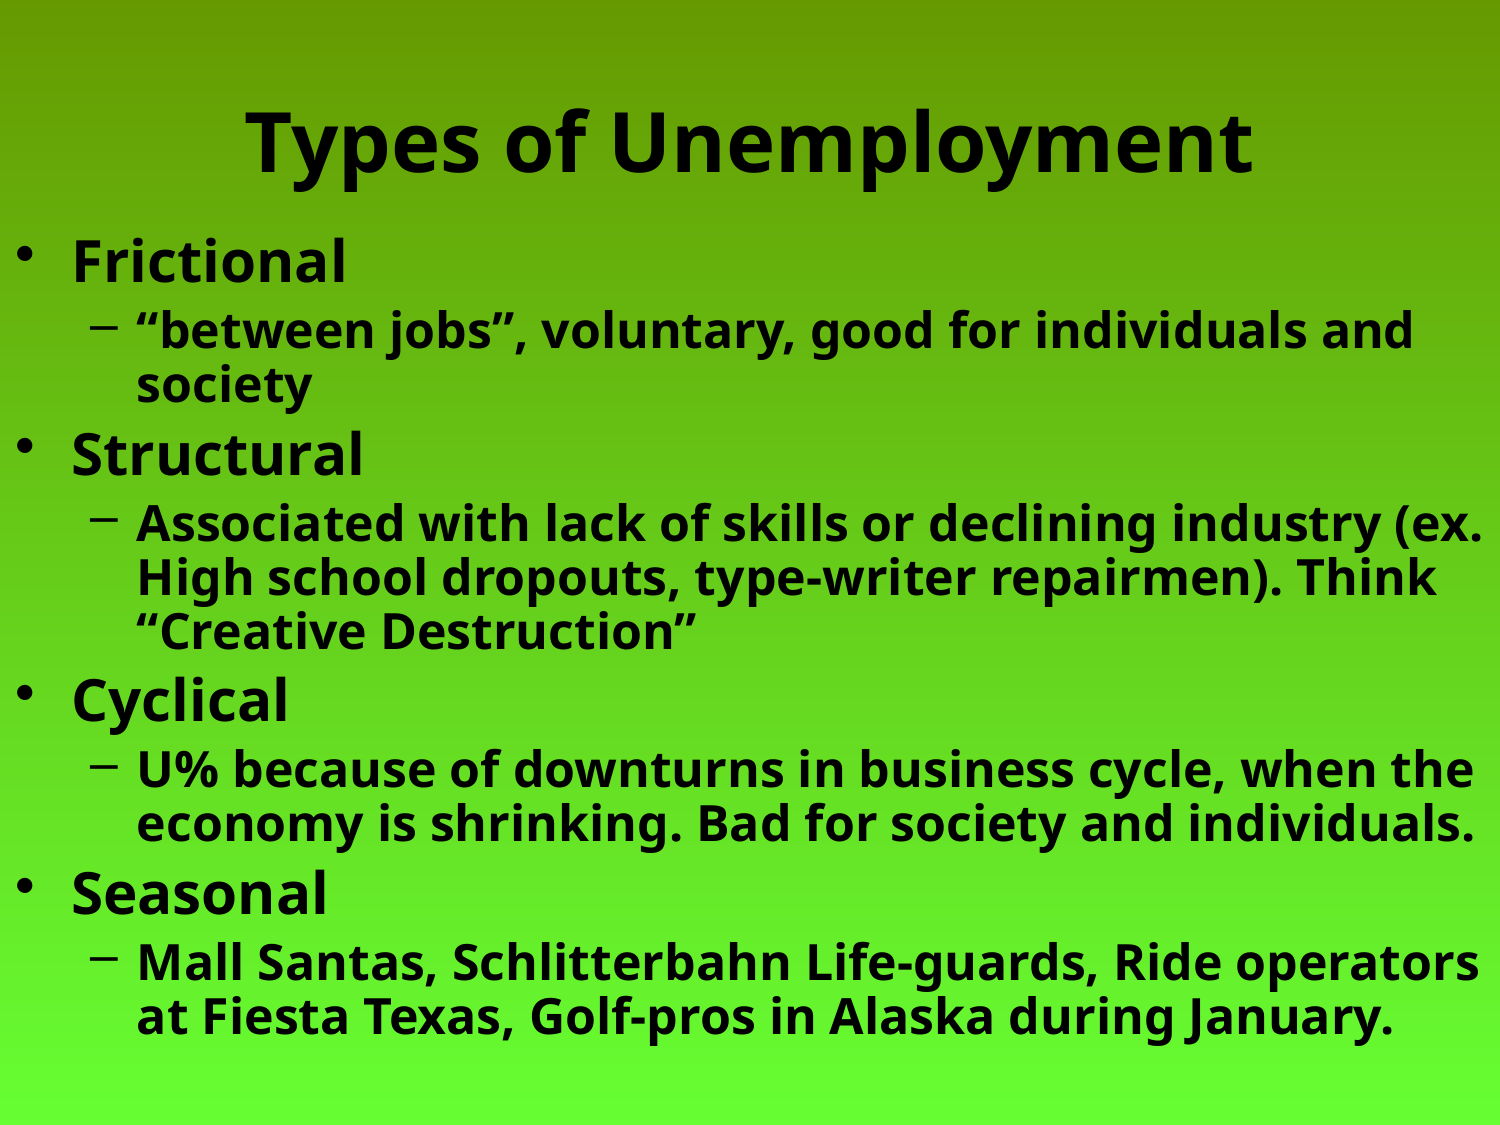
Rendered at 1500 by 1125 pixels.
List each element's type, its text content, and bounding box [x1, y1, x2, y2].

title Types of Unemployment [75, 45, 1425, 224]
list Frictional “between jobs”, voluntary, good for individuals and society Structural Associated with lack of skills or declining industry (ex. High school dropouts, type-writer repairmen). Think “Creative Destruction” Cyclical U% because of downturns in business cycle, when the economy is shrinking. Bad for society and individuals. Seasonal Mall Santas, Schlitterbahn Life-guards, Ride operators at Fiesta Texas, Golf-pros in Alaska during January. [0, 224, 1500, 1088]
